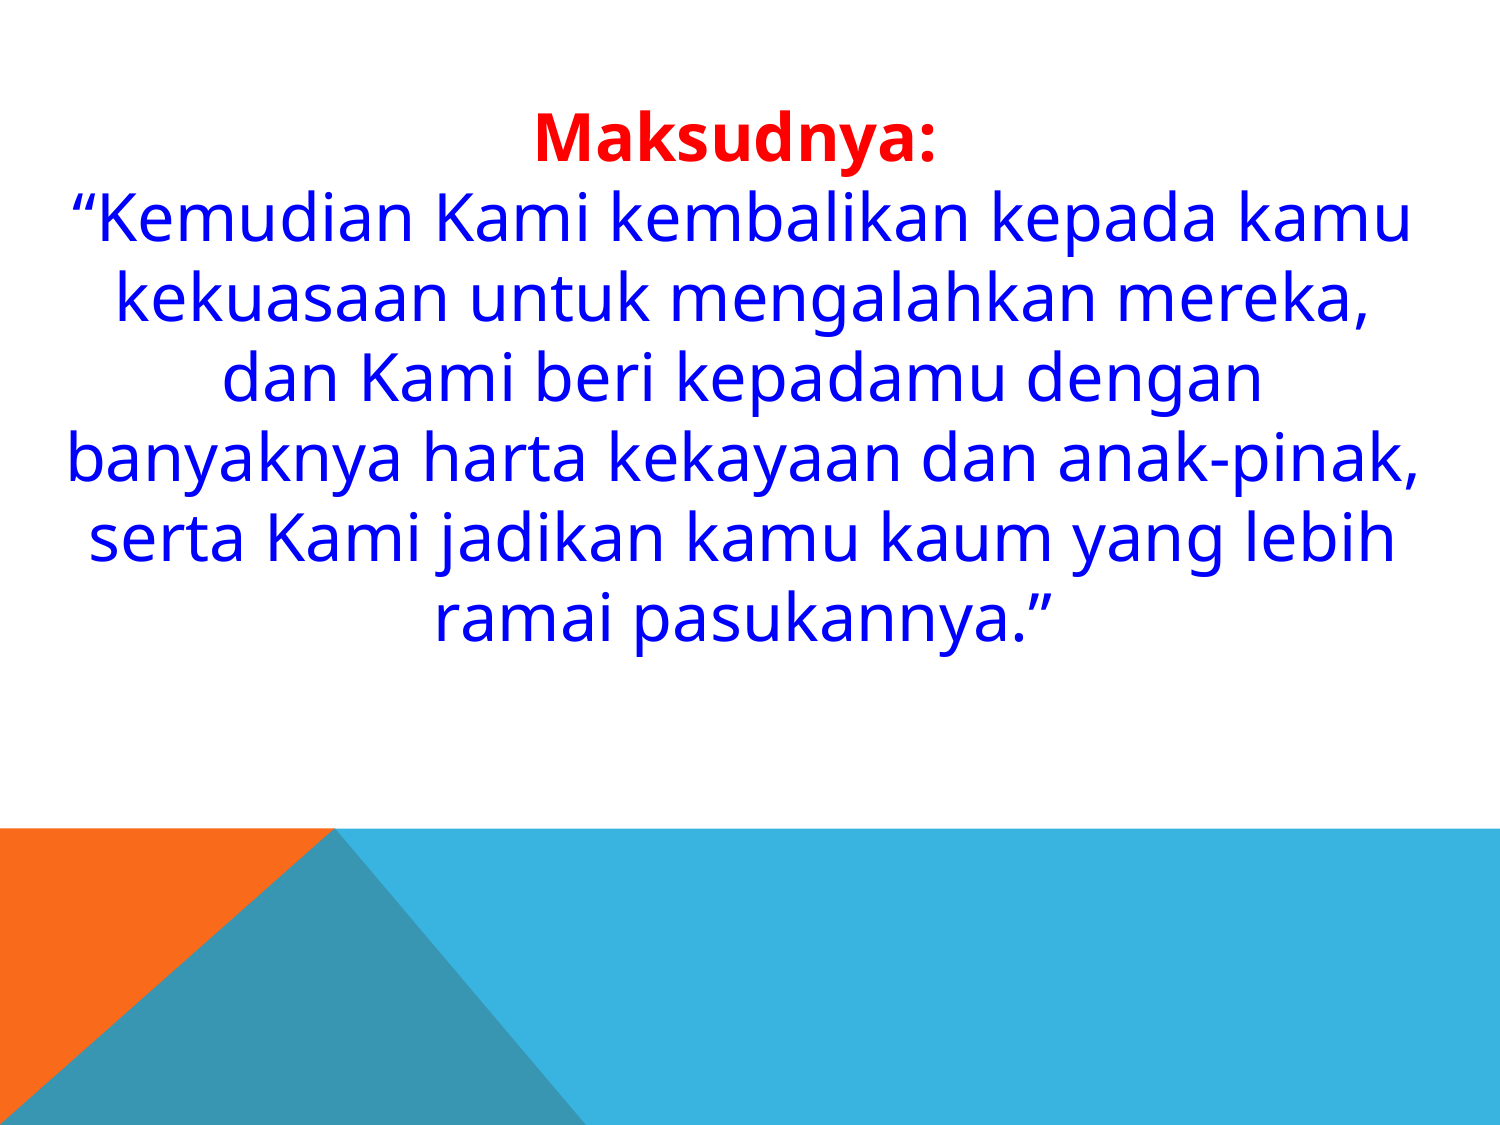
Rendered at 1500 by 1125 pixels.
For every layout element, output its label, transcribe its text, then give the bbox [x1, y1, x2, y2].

text_box Maksudnya: “Kemudian Kami kembalikan kepada kamu kekuasaan untuk mengalahkan mereka, dan Kami beri kepadamu dengan banyaknya harta kekayaan dan anak-pinak, serta Kami jadikan kamu kaum yang lebih ramai pasukannya.” [37, 87, 1450, 662]
